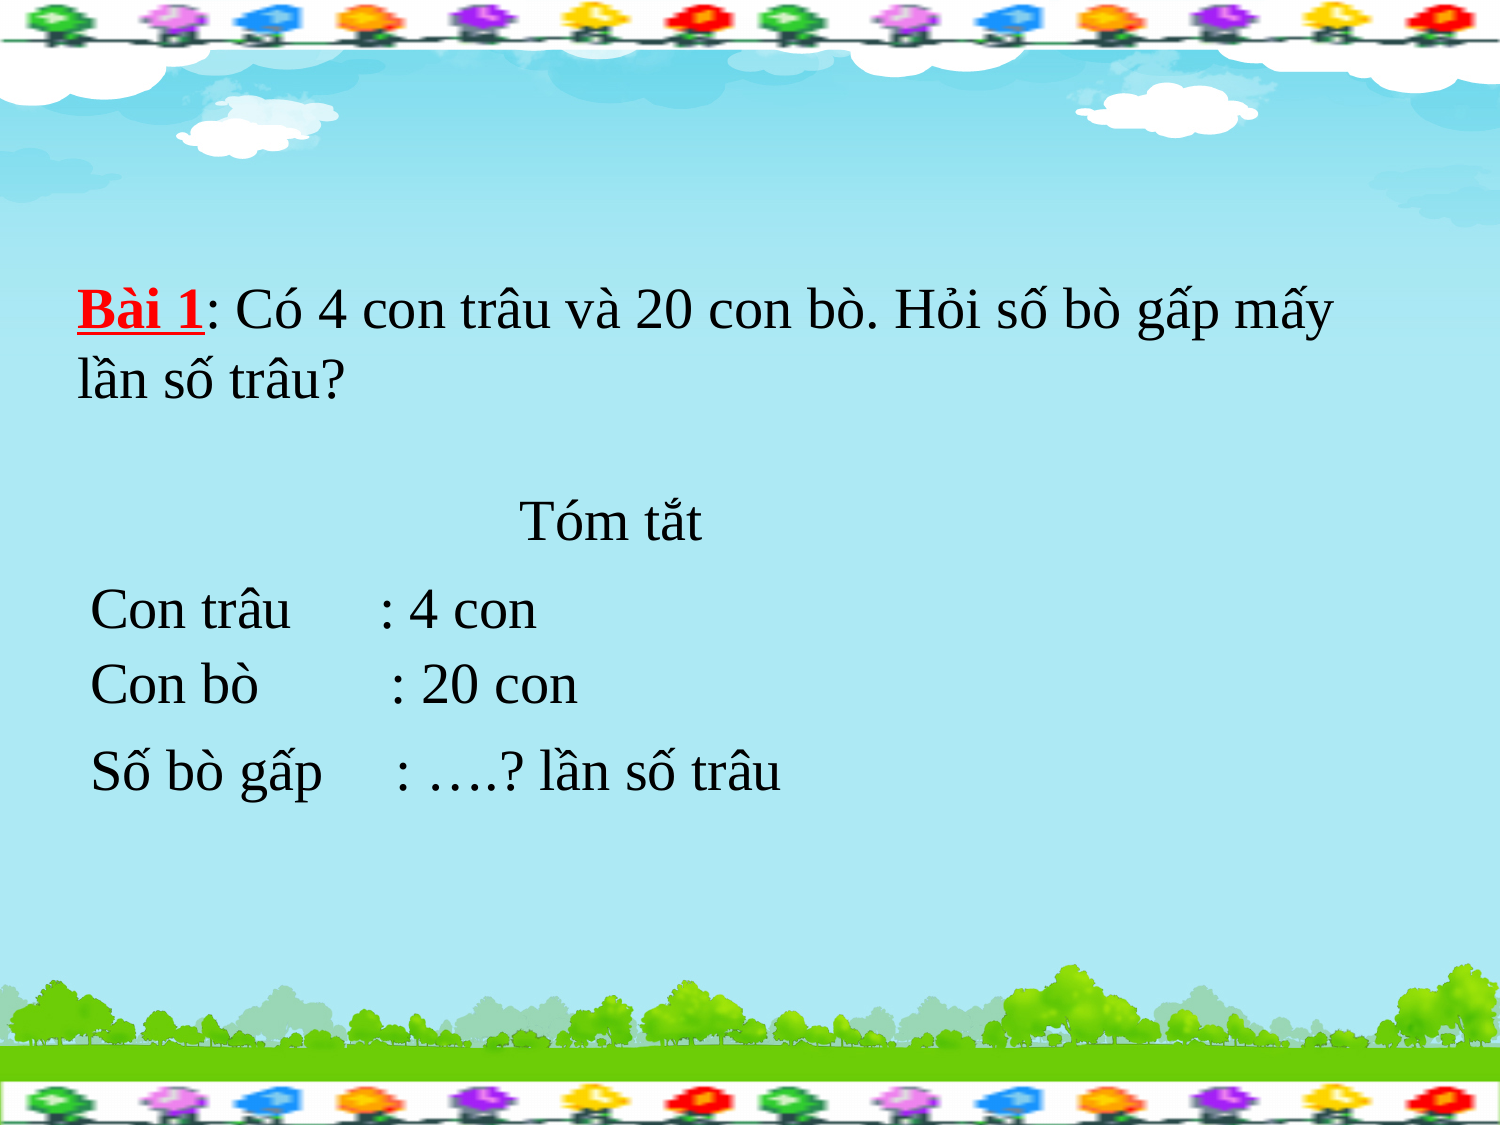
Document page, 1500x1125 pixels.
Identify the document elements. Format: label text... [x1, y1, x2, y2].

text_box Con trâu : 4 con [75, 562, 1238, 637]
text_box Con bò : 20 con [75, 637, 1238, 724]
text_box Số bò gấp : ….? lần số trâu [75, 724, 1238, 813]
text_box Bài 1: Có 4 con trâu và 20 con bò. Hỏi số bò gấp mấy lần số trâu? [62, 262, 1413, 375]
picture [0, 0, 1500, 1125]
text_box Tóm tắt [212, 474, 1025, 562]
